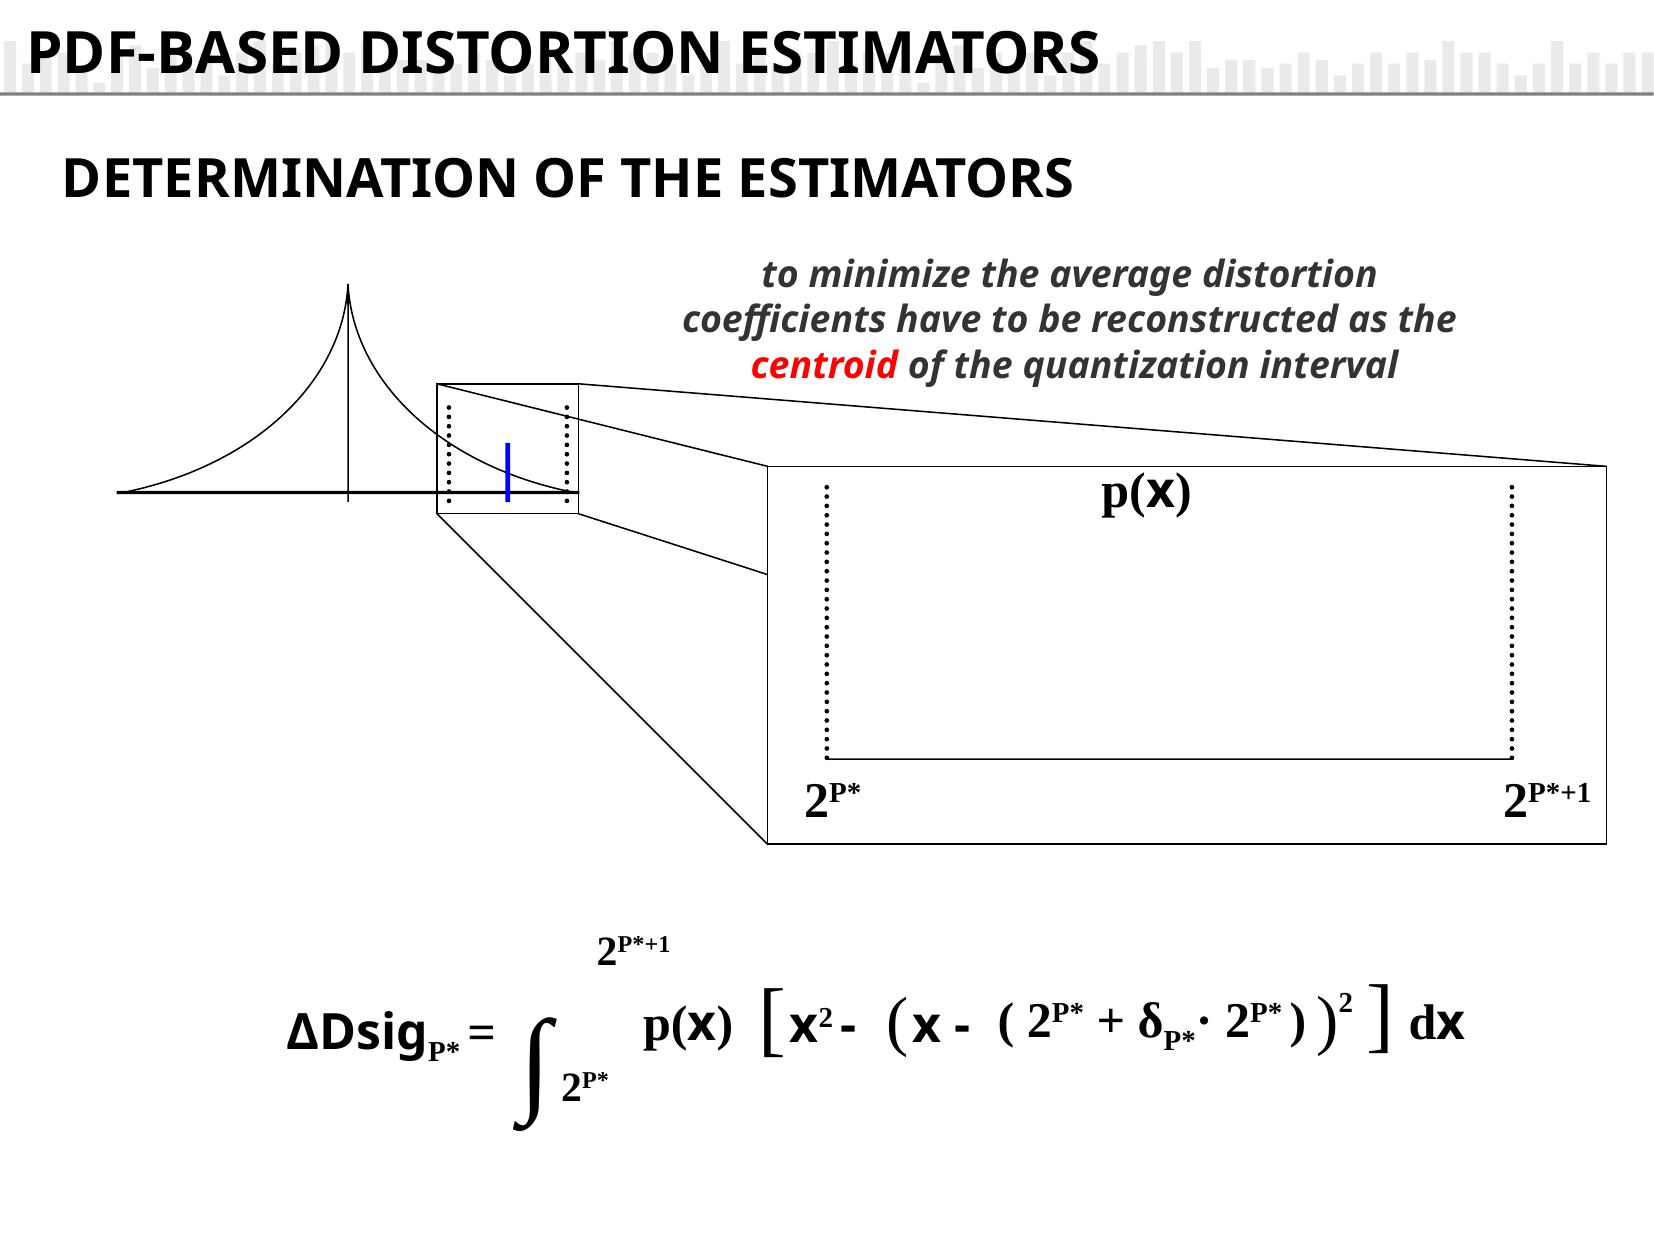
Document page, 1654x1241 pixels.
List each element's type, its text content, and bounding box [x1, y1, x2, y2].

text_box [779, 449, 1631, 835]
text_box to minimize the average distortion coefficients have to be reconstructed as the centroid of the quantization interval [543, 242, 1607, 383]
text_box DETERMINATION OF THE ESTIMATORS [47, 135, 1512, 216]
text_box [271, 915, 1560, 1168]
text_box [436, 383, 1607, 845]
text_box PDF-BASED DISTORTION ESTIMATORS [11, 7, 1382, 93]
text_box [22, 274, 674, 502]
